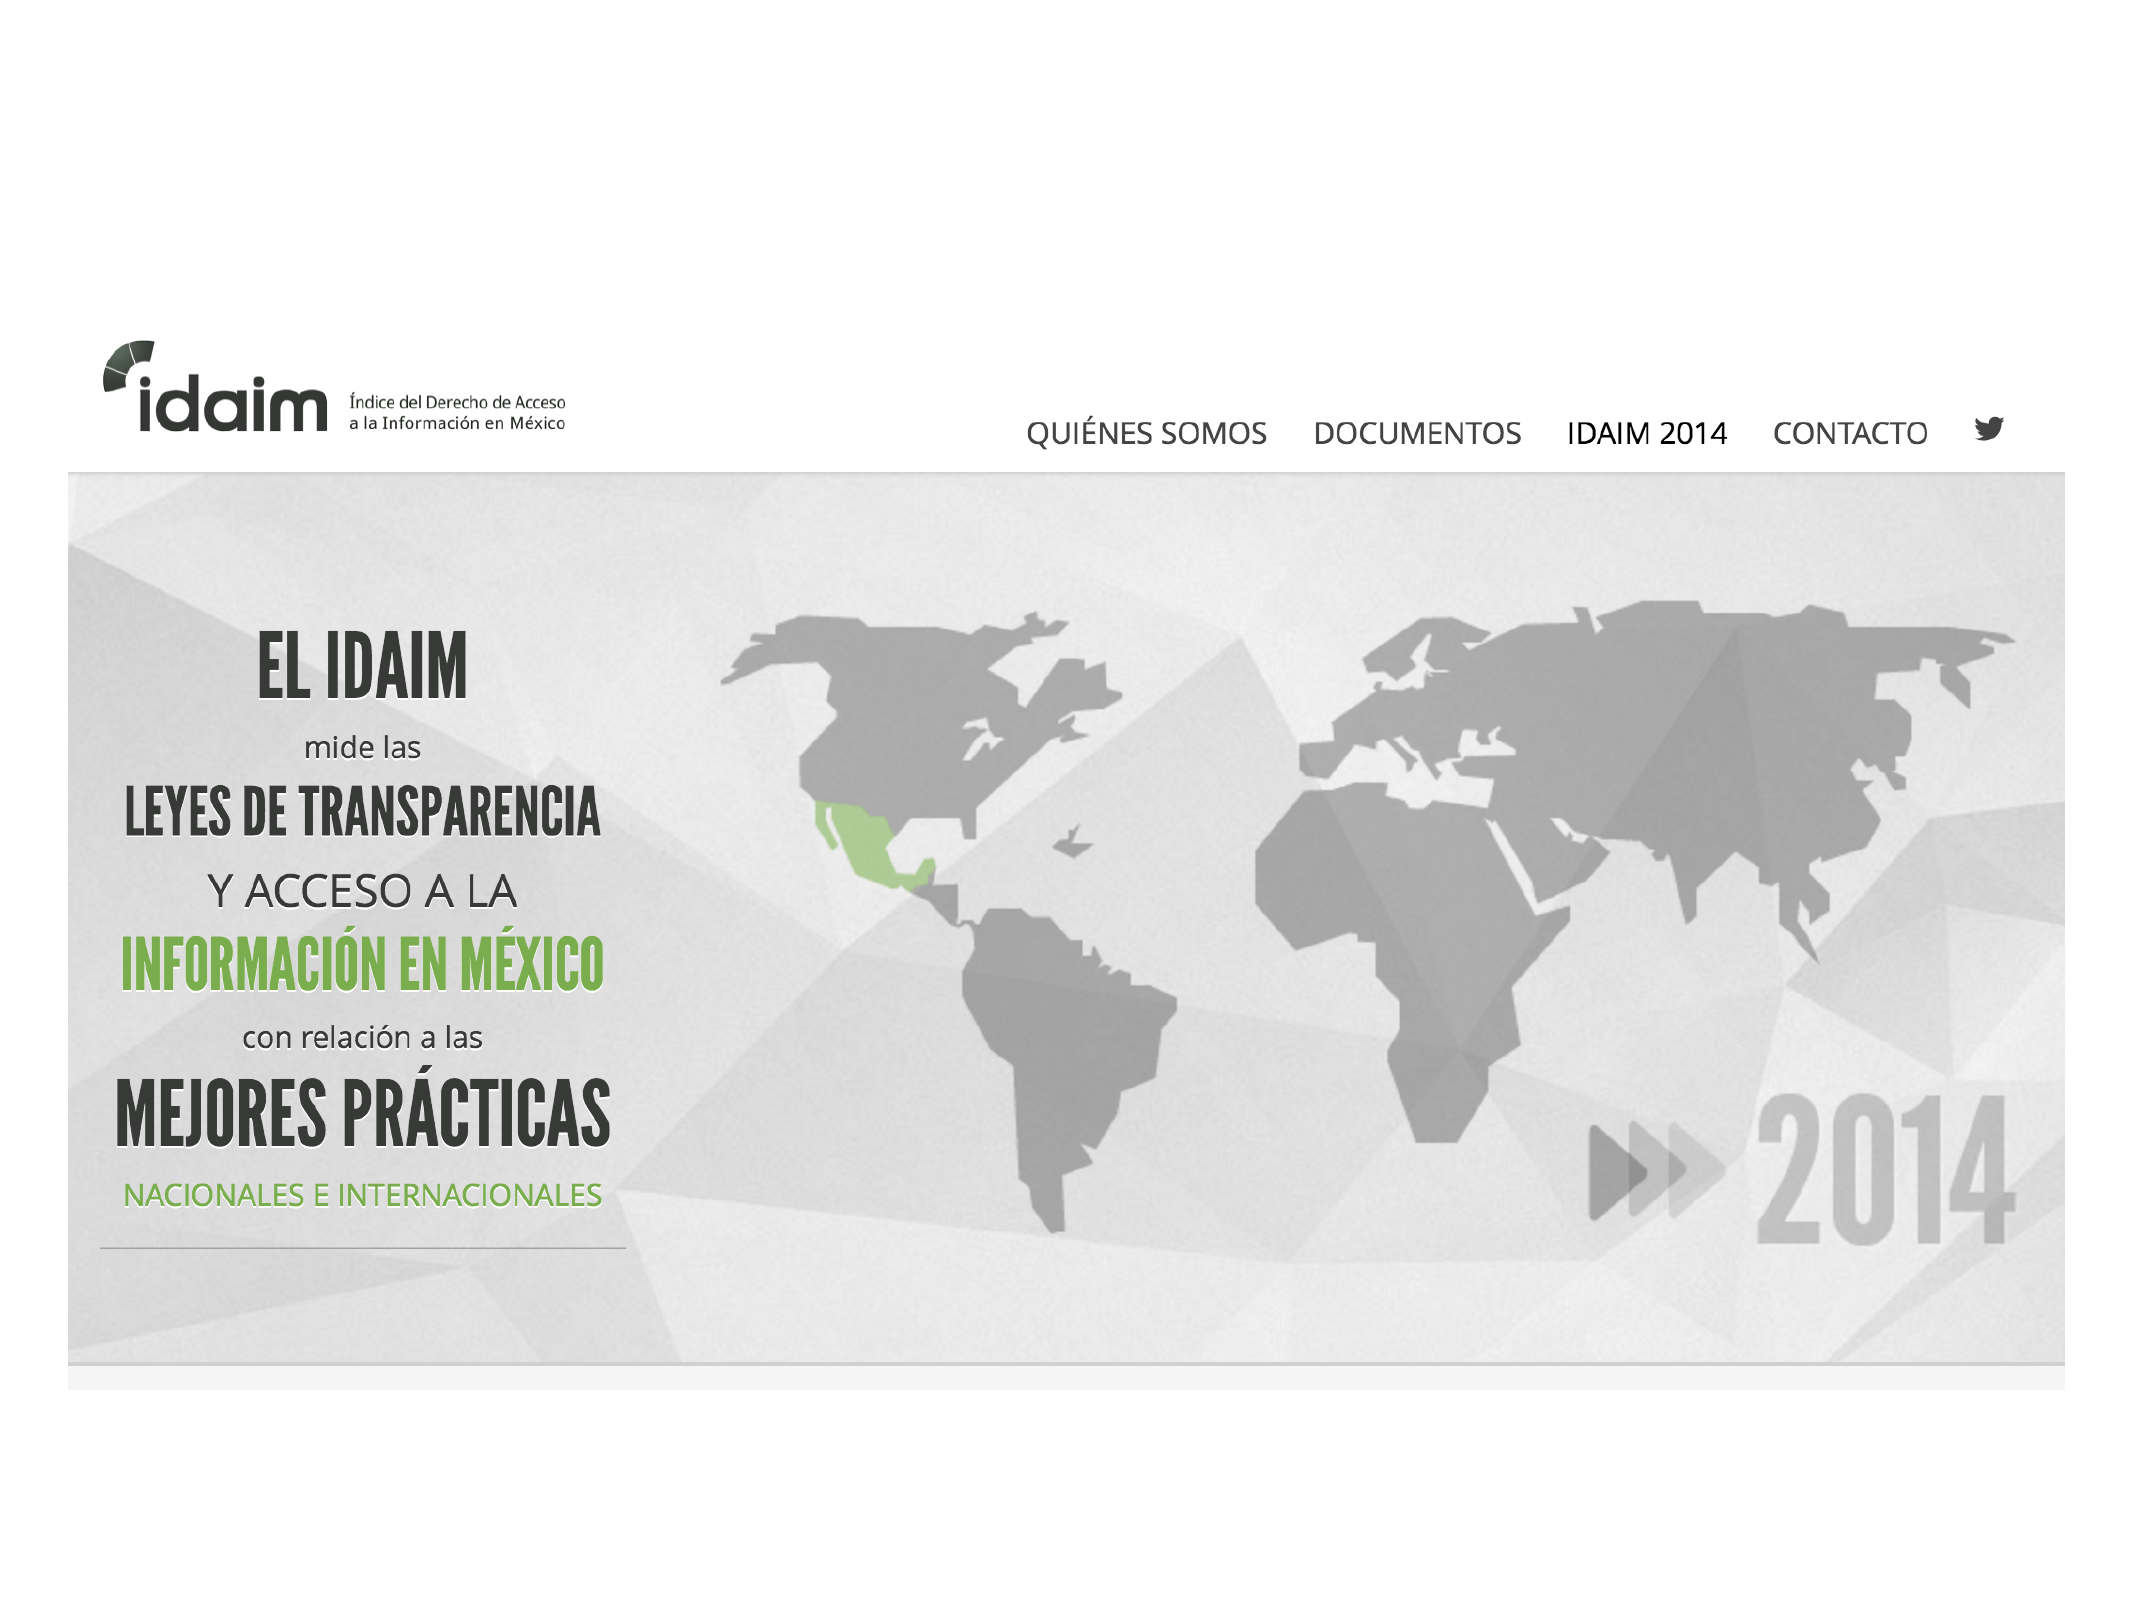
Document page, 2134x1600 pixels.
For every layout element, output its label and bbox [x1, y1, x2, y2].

picture [68, 312, 2066, 1390]
